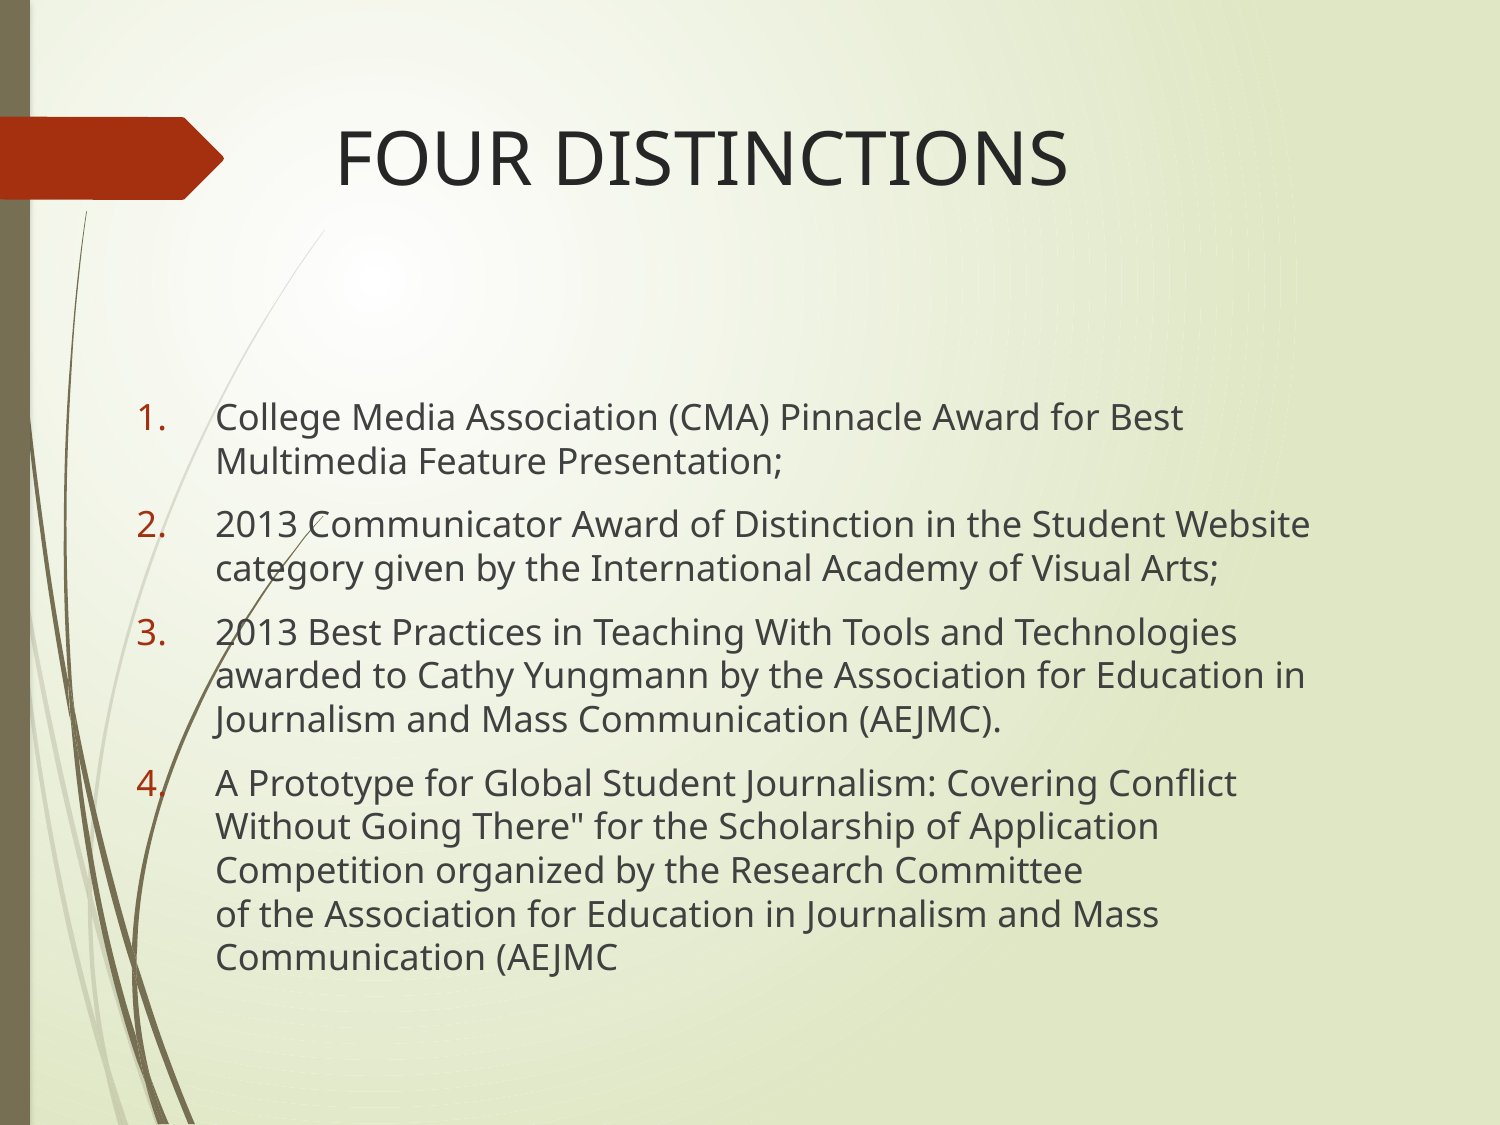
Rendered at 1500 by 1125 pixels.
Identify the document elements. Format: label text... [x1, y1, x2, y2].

list College Media Association (CMA) Pinnacle Award for Best Multimedia Feature Presentation; 2013 Communicator Award of Distinction in the Student Website category given by the International Academy of Visual Arts; 2013 Best Practices in Teaching With Tools and Technologies awarded to Cathy Yungmann by the Association for Education in Journalism and Mass Communication (AEJMC). A Prototype for Global Student Journalism: Covering Conflict Without Going There" for the Scholarship of Application Competition organized by the Research Committee of the Association for Education in Journalism and Mass Communication (AEJMC [121, 386, 1379, 991]
title FOUR DISTINCTIONS [319, 102, 1400, 313]
